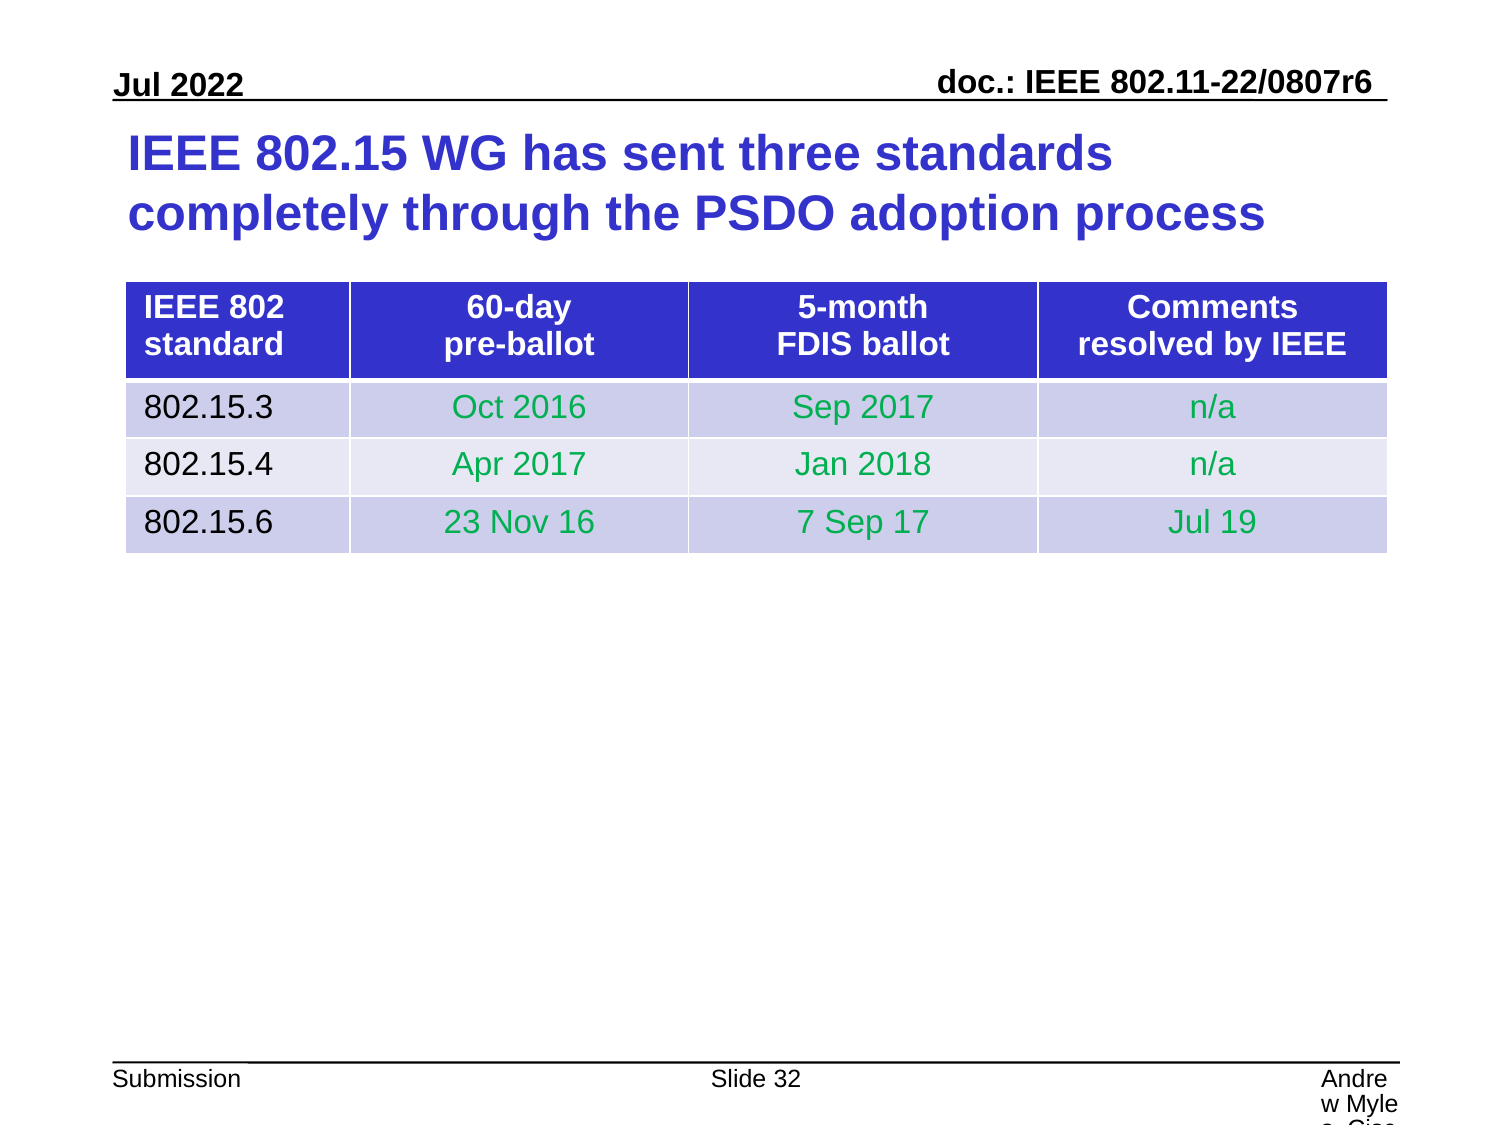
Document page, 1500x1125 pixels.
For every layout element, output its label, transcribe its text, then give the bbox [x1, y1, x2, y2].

table_header 60-day pre-ballot [351, 282, 688, 378]
table_cell Oct 2016 [351, 383, 688, 437]
footer Andrew Myles, Cisco [1320, 1061, 1402, 1093]
table_cell 7 Sep 17 [689, 497, 1037, 553]
table_cell 802.15.3 [126, 383, 349, 437]
table_cell n/a [1039, 383, 1387, 437]
slide_number Slide 32 [709, 1061, 803, 1093]
table_cell 802.15.4 [126, 439, 349, 495]
table_header 5-month FDIS ballot [689, 282, 1037, 378]
table_cell 802.15.6 [126, 497, 349, 553]
table_cell Jul 19 [1039, 497, 1387, 553]
table_cell 23 Nov 16 [351, 497, 688, 553]
table_header Comments resolved by IEEE [1039, 282, 1387, 378]
title IEEE 802.15 WG has sent three standards completely through the PSDO adoption process [112, 112, 1388, 288]
table_cell Jan 2018 [689, 439, 1037, 495]
table_cell n/a [1039, 439, 1387, 495]
table_cell Sep 2017 [689, 383, 1037, 437]
table_cell Apr 2017 [351, 439, 688, 495]
table_header IEEE 802 standard [126, 282, 349, 378]
